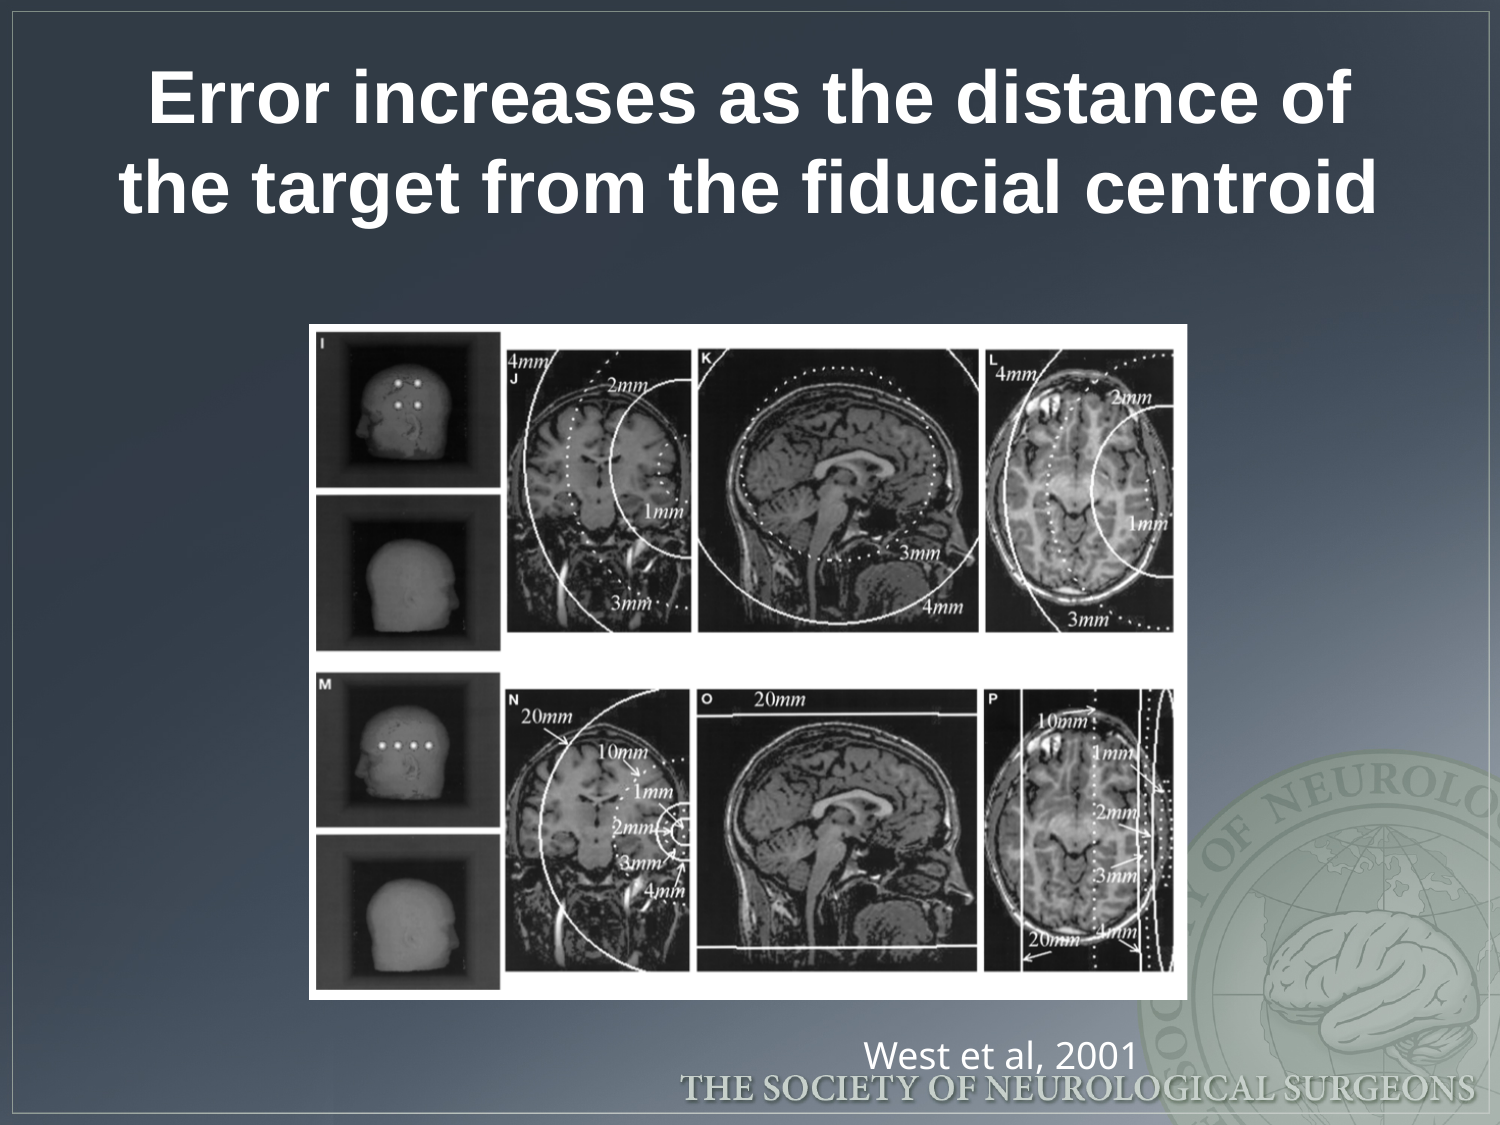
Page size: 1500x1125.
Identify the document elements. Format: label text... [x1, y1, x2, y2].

text_box West et al, 2001 [848, 1024, 1156, 1085]
title Error increases as the distance of the target from the fiducial centroid [75, 45, 1425, 233]
picture [0, 0, 1500, 1125]
